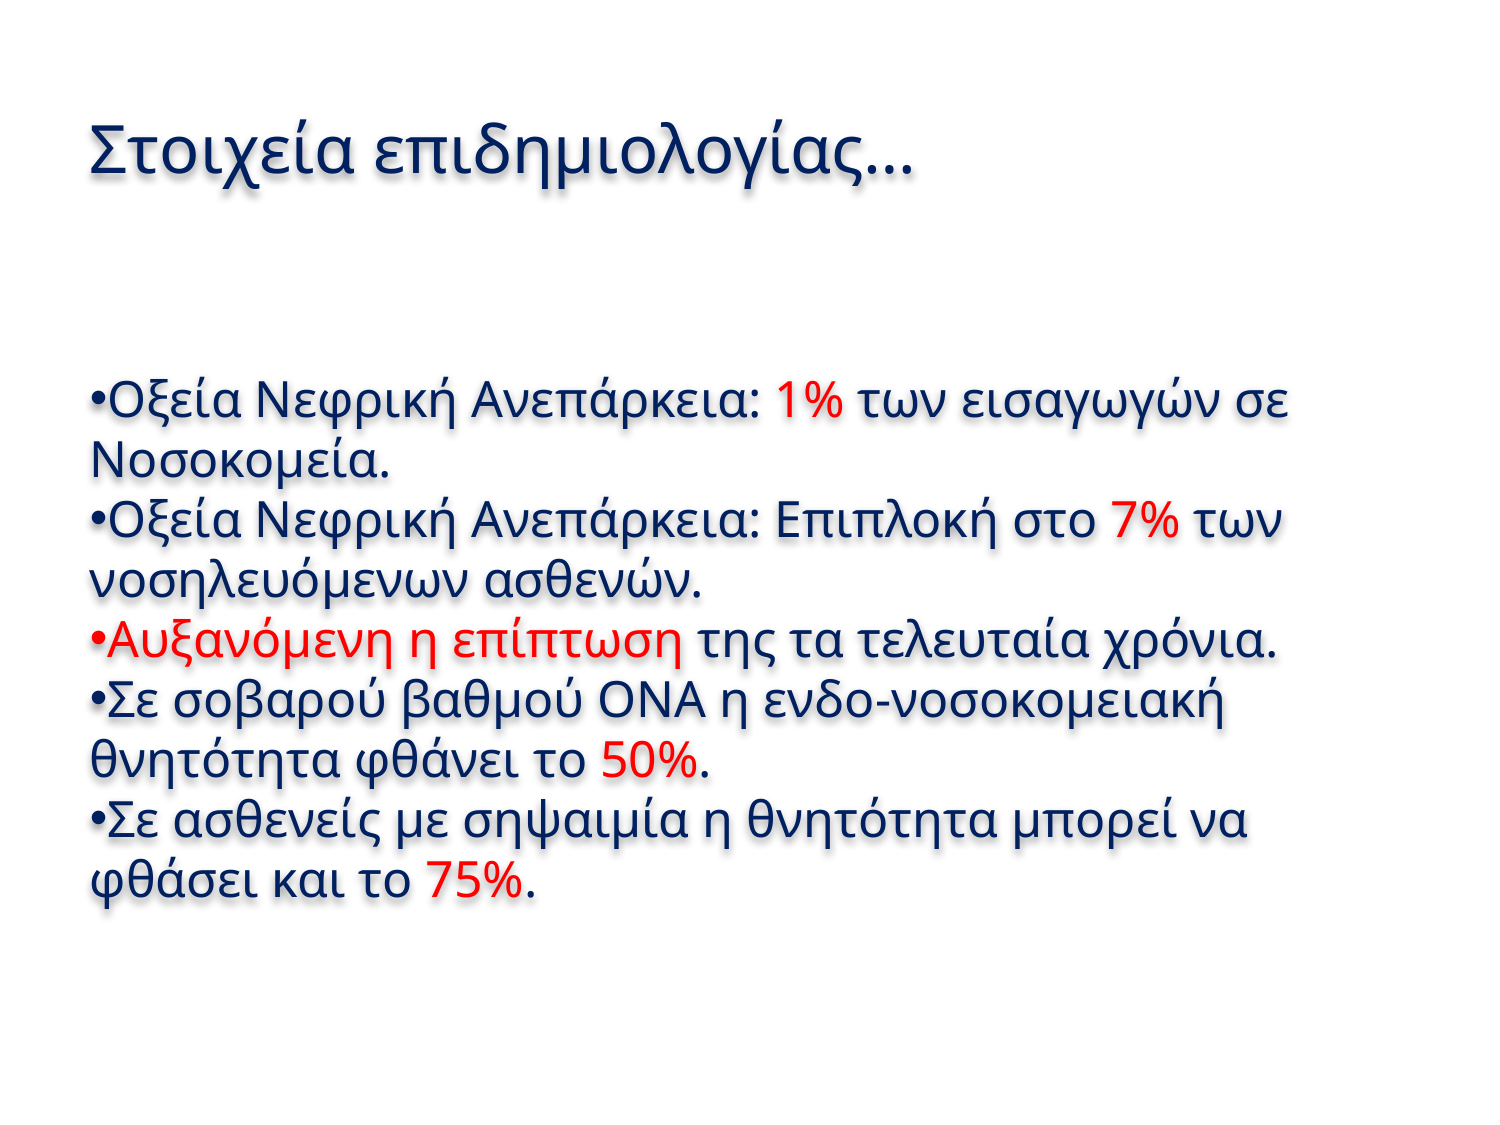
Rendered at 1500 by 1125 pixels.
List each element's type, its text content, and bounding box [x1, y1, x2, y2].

text_box Στοιχεία επιδημιολογίας… Οξεία Νεφρική Ανεπάρκεια: 1% των εισαγωγών σε Νοσοκομεία. Οξεία Νεφρική Ανεπάρκεια: Επιπλοκή στο 7% των νοσηλευόμενων ασθενών. Αυξανόμενη η επίπτωση της τα τελευταία χρόνια. Σε σοβαρού βαθμού ΟΝΑ η ενδο-νοσοκομειακή θνητότητα φθάνει το 50%. Σε ασθενείς με σηψαιμία η θνητότητα μπορεί να φθάσει και το 75%. [74, 99, 1425, 975]
